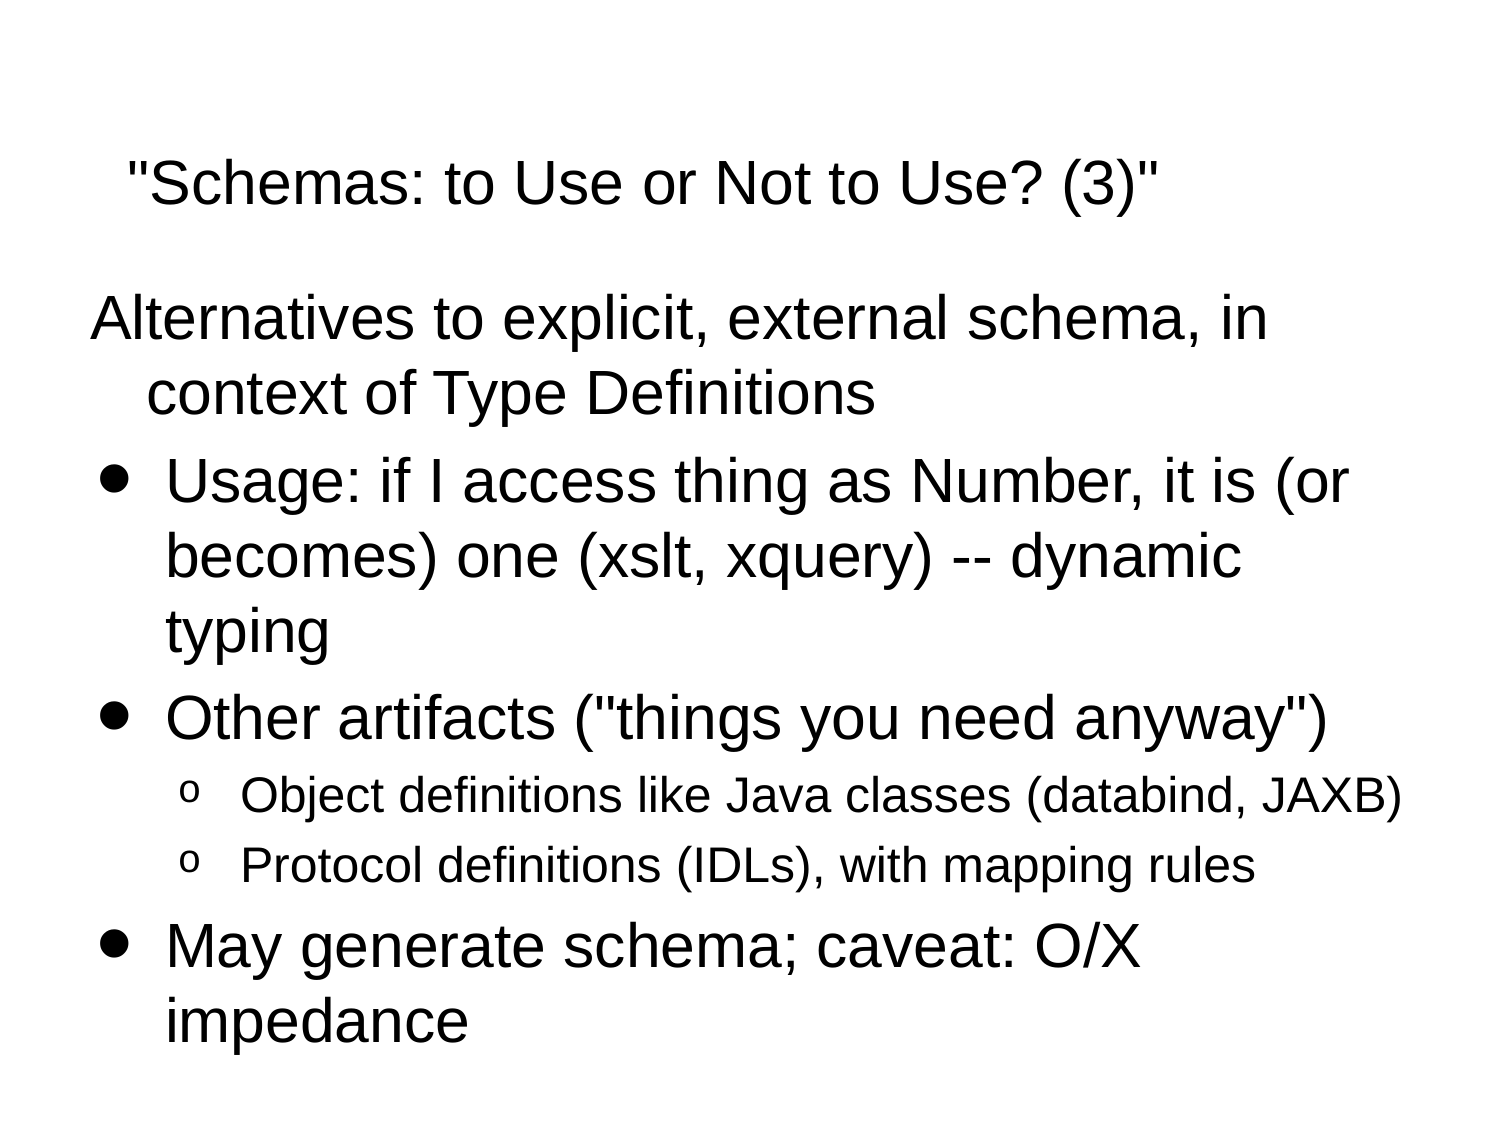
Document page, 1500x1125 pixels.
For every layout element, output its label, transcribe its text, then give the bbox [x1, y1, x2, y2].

title "Schemas: to Use or Not to Use? (3)" [75, 45, 1425, 233]
list Alternatives to explicit, external schema, in context of Type Definitions Usage: if I access thing as Number, it is (or becomes) one (xslt, xquery) -- dynamic typing Other artifacts ("things you need anyway") Object definitions like Java classes (databind, JAXB) Protocol definitions (IDLs), with mapping rules May generate schema; caveat: O/X impedance [75, 262, 1425, 1078]
